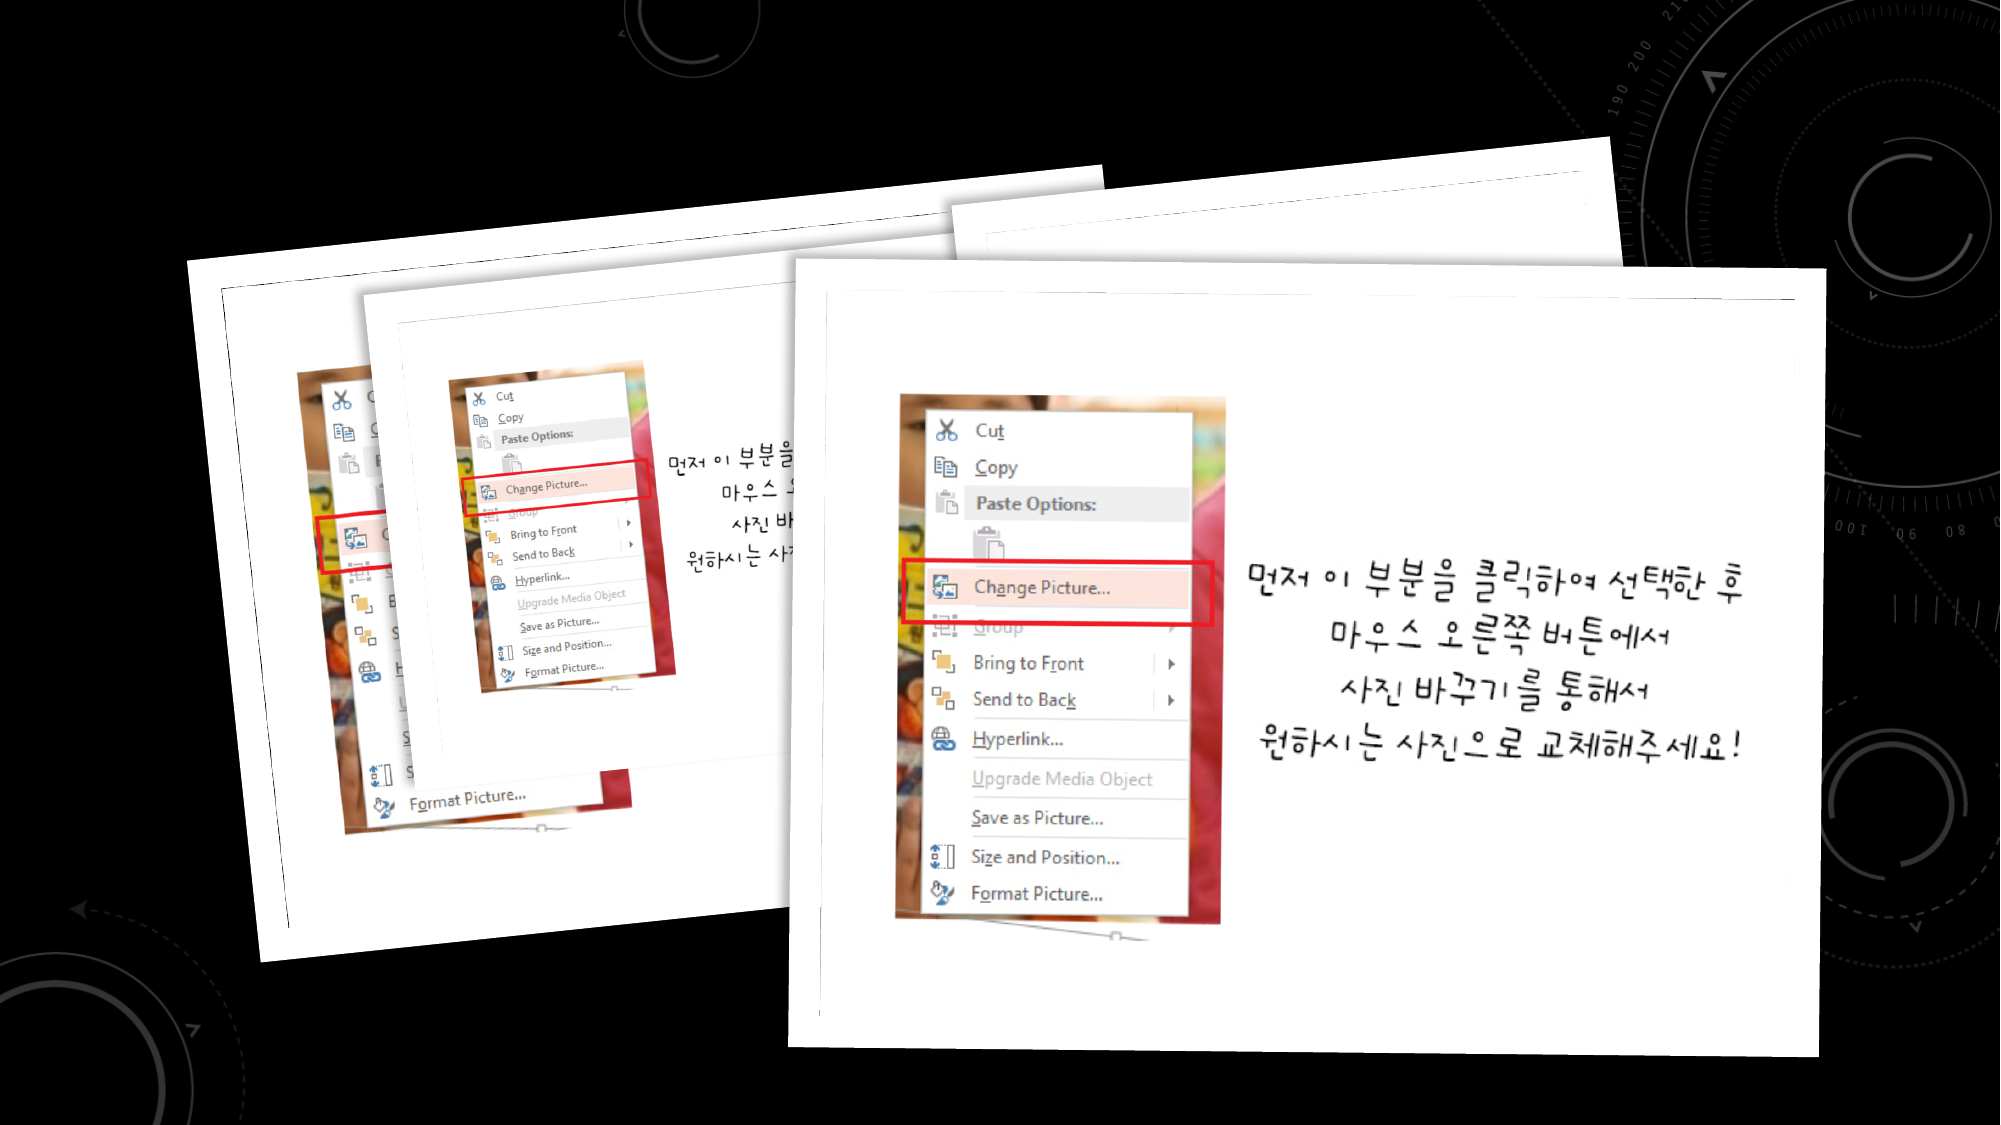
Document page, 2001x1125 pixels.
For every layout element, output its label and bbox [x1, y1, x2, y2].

list [252, 241, 1001, 886]
picture [0, 0, 2000, 1125]
